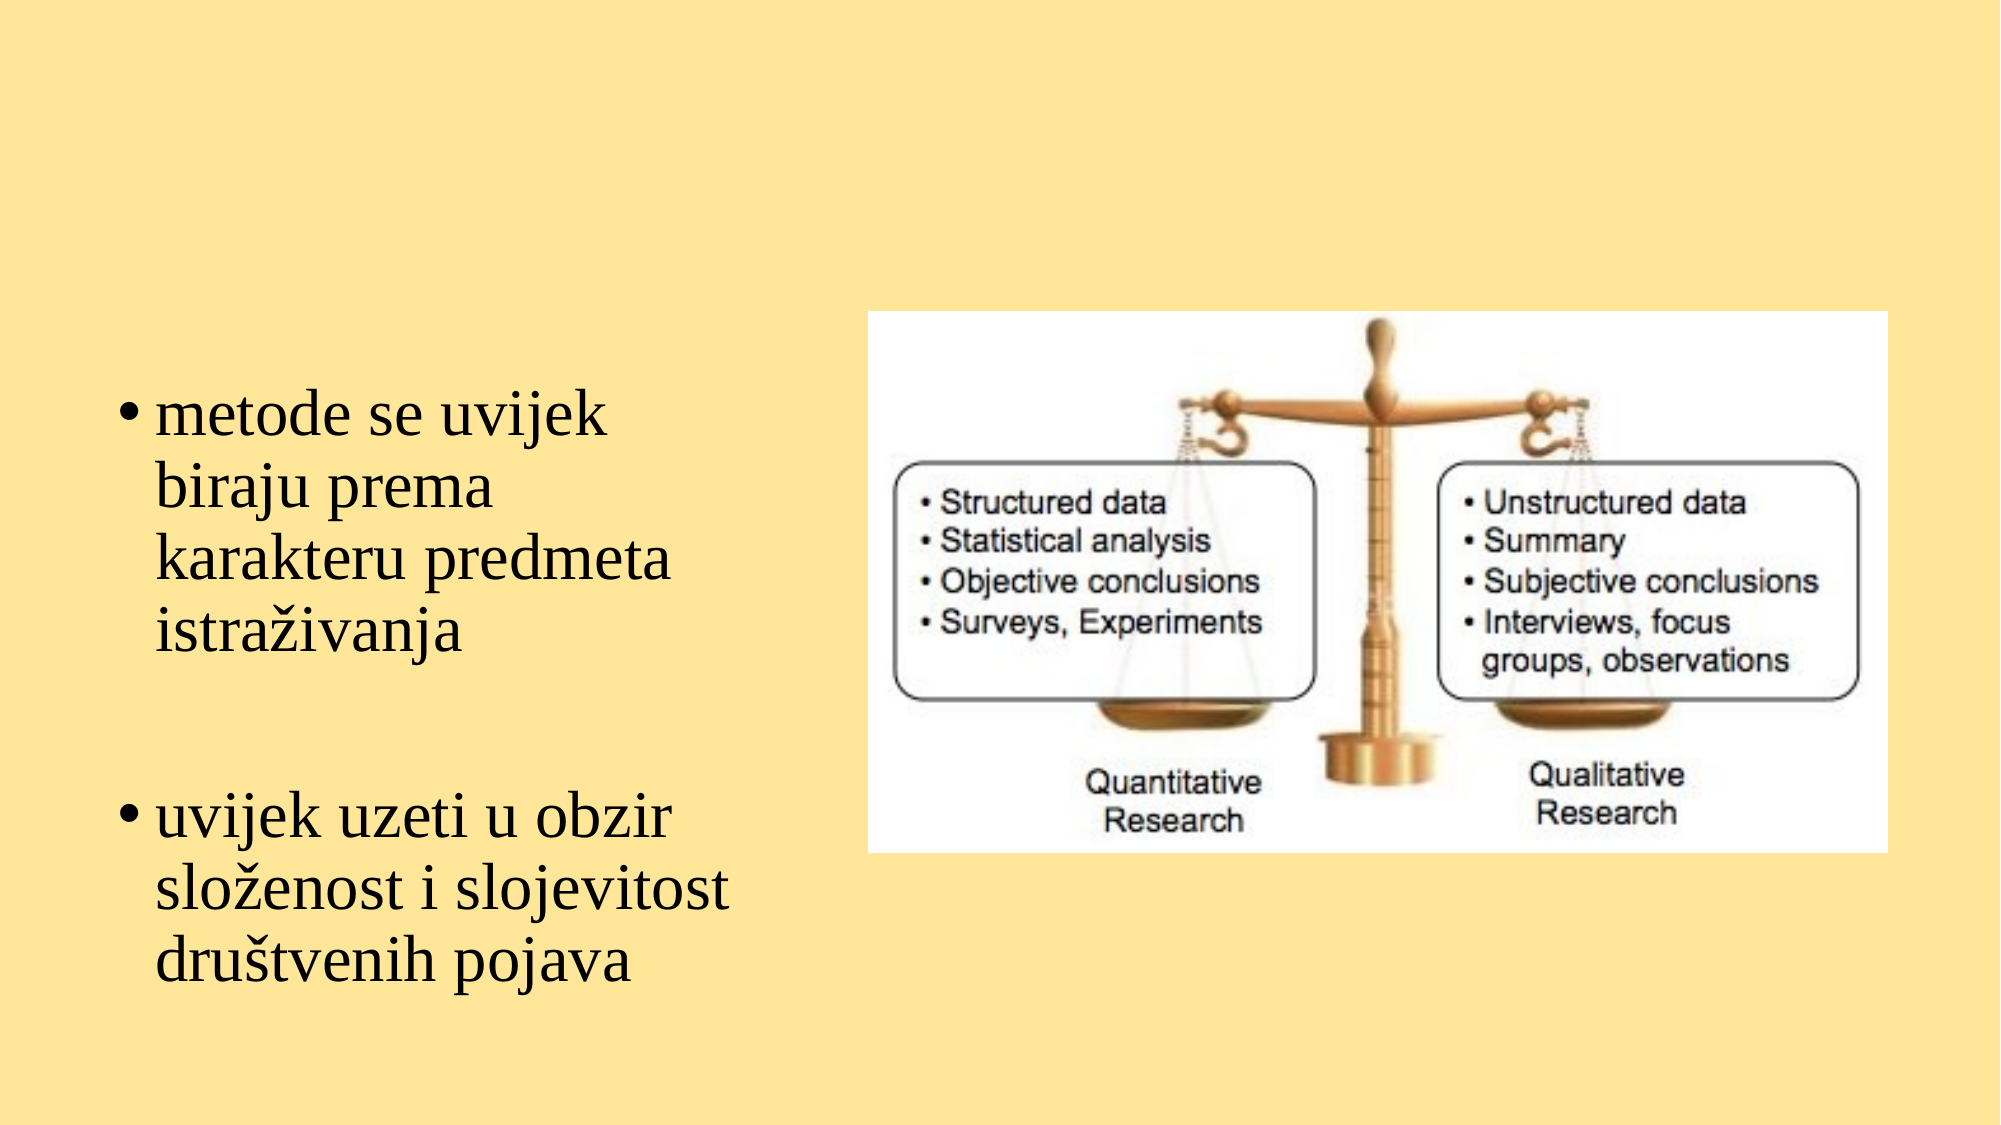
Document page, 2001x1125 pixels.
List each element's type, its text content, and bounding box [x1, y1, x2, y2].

list metode se uvijek biraju prema karakteru predmeta istraživanja uvijek uzeti u obzir složenost i slojevitost društvenih pojava [102, 370, 760, 1085]
picture [868, 311, 1888, 853]
